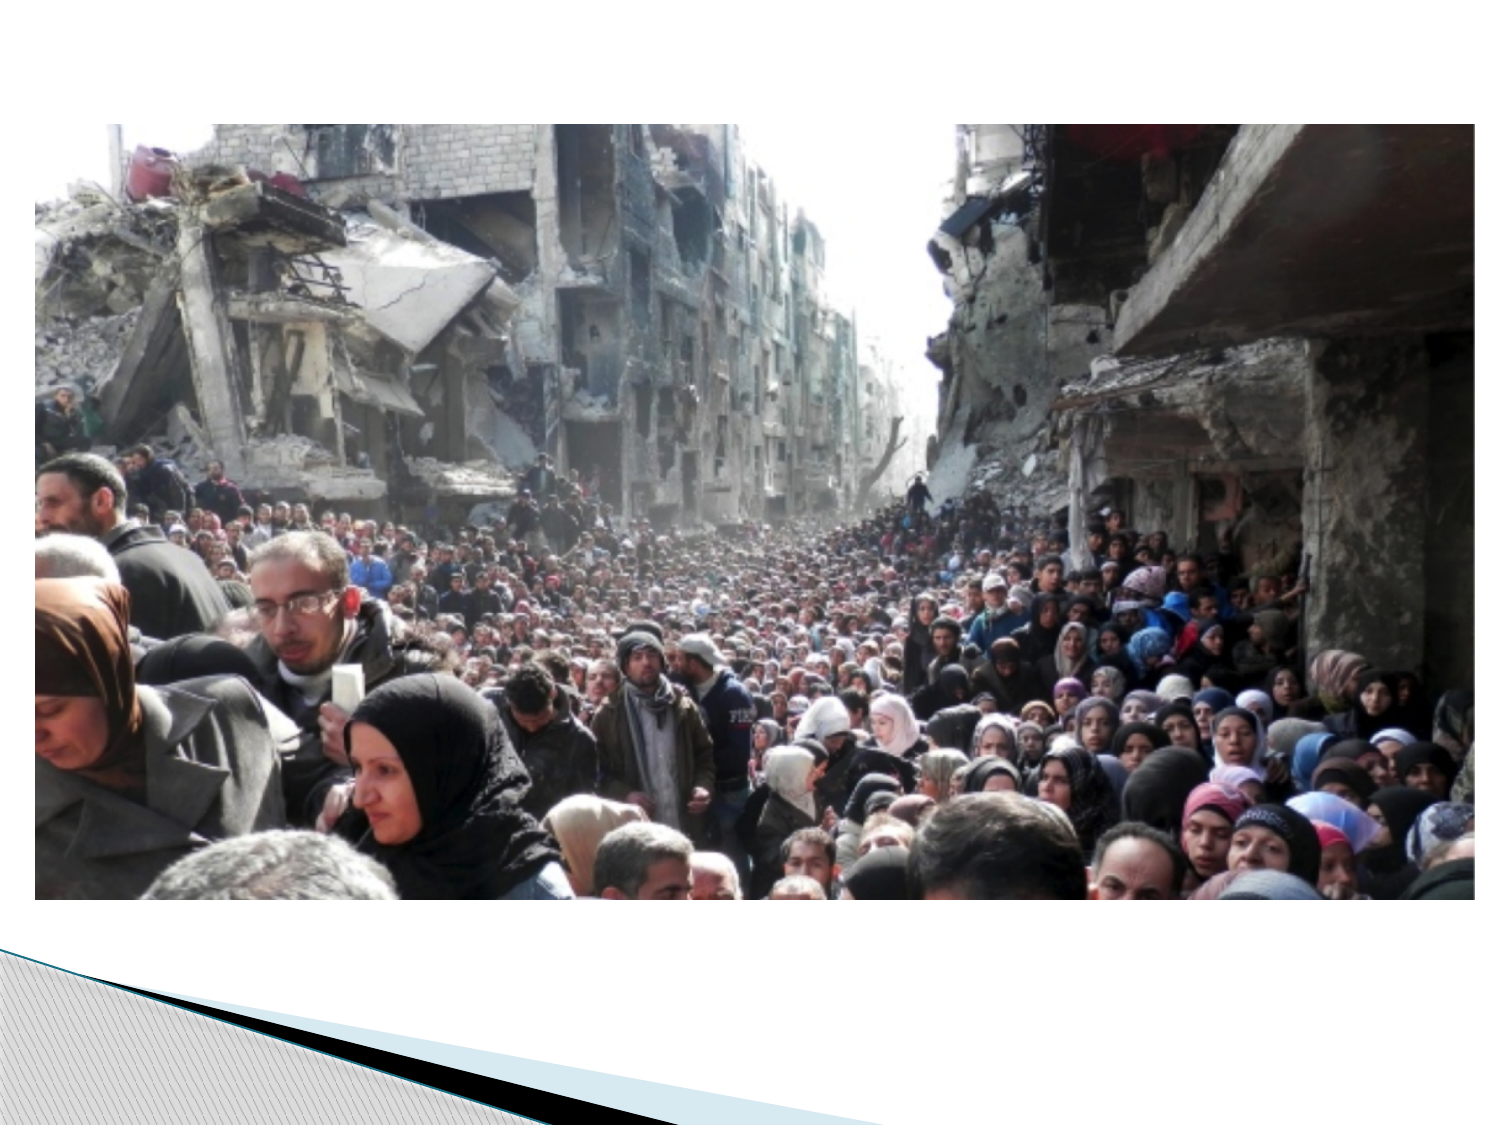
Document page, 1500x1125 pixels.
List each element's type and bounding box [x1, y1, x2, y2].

picture [35, 124, 1476, 901]
